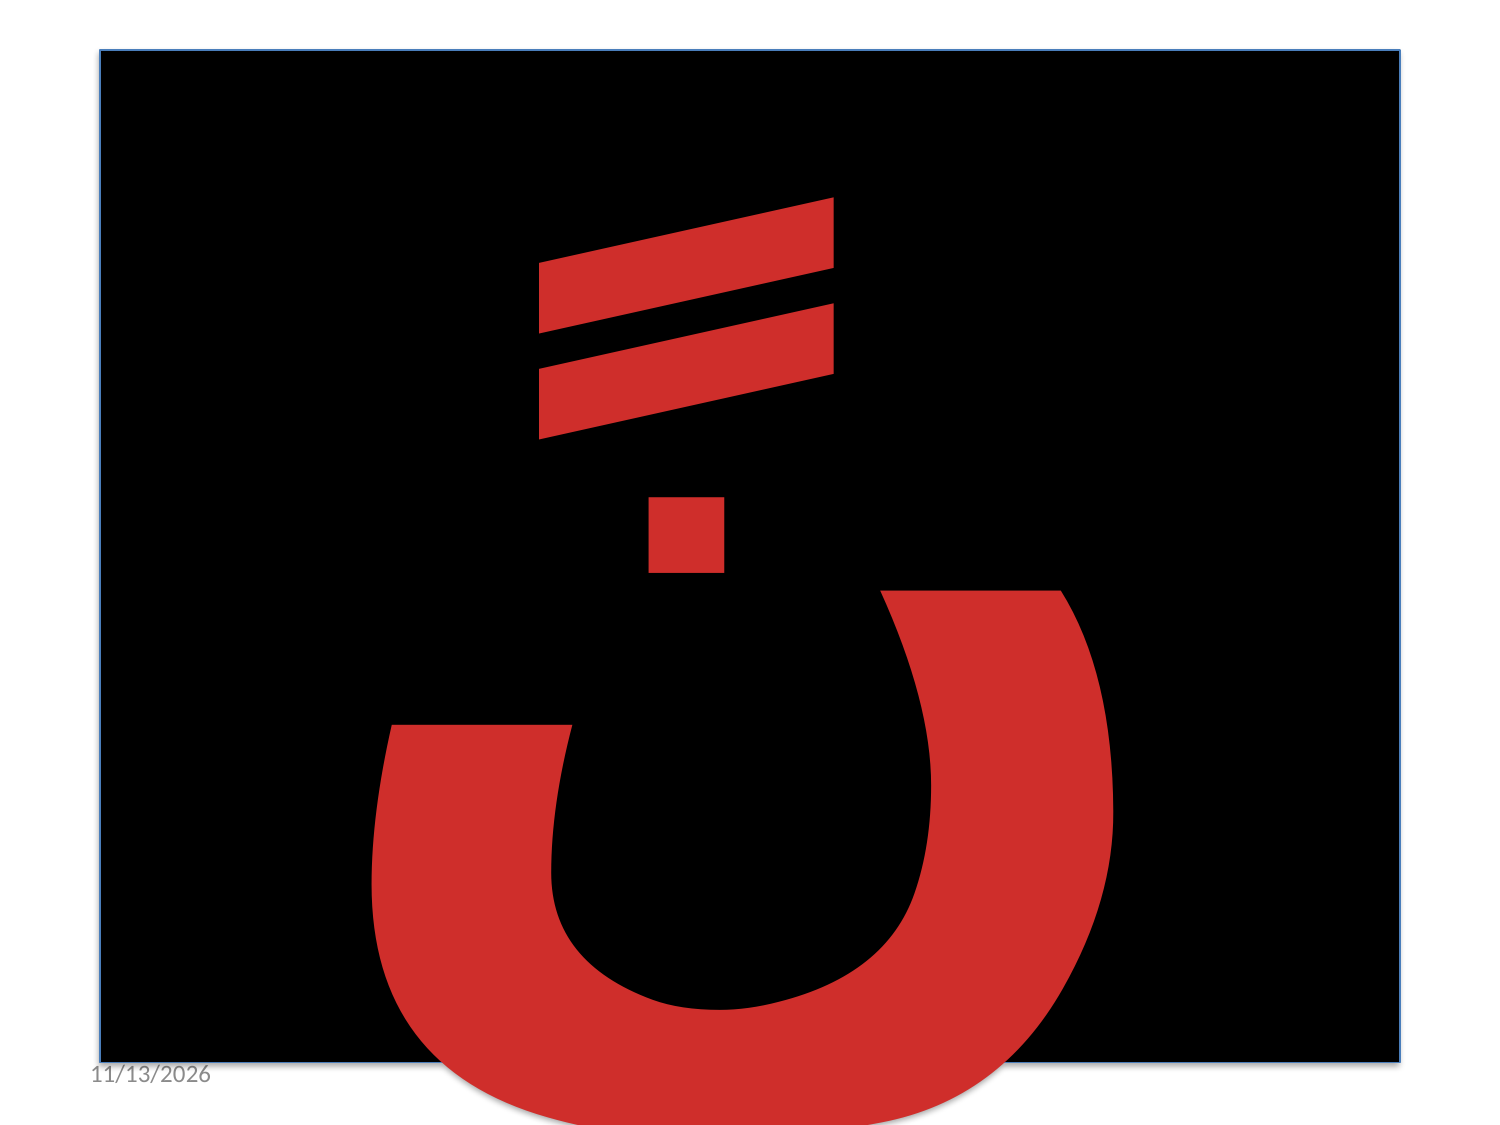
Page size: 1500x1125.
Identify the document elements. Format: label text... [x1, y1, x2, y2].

footer মোঃ আবুল হাসান মোবাঃ ০১৭৪৫৫৭১৪৩৬ [512, 1042, 988, 1103]
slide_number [75, 1042, 425, 1103]
title نً [99, 49, 1401, 1063]
